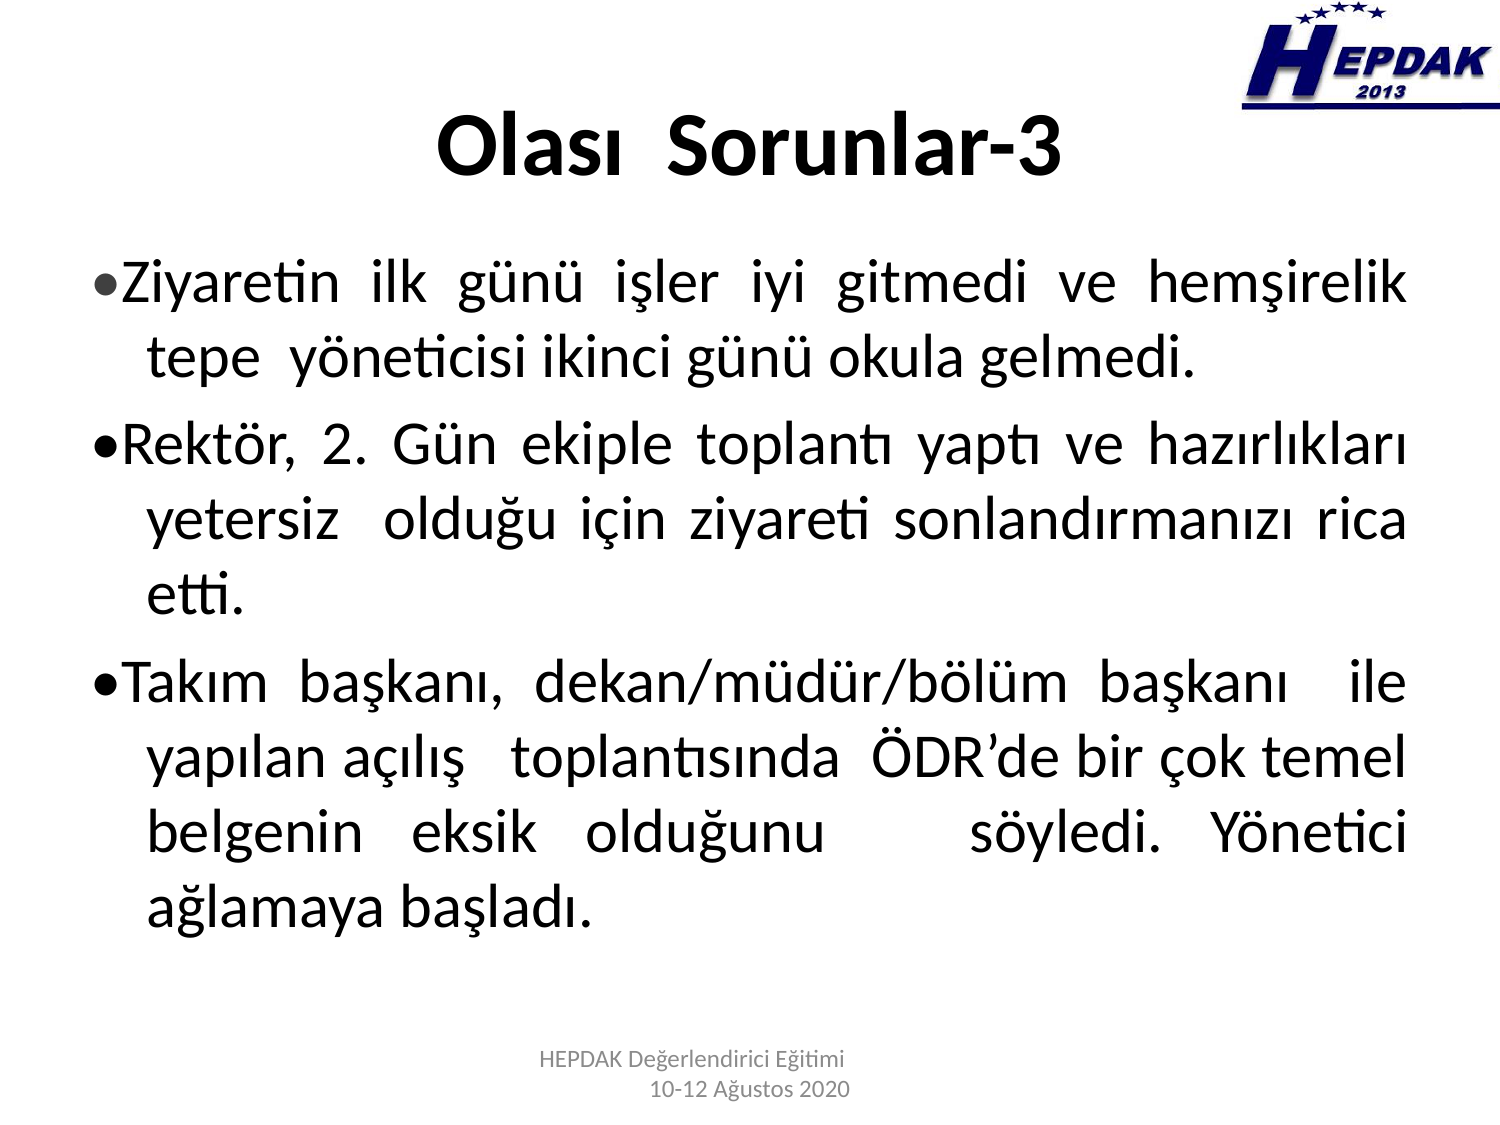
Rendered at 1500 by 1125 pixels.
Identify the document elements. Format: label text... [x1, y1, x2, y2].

footer HEPDAK Değerlendirici Eğitimi 10-12 Ağustos 2020 [512, 1042, 988, 1103]
title Olası Sorunlar-3 [75, 45, 1425, 232]
list •Ziyaretin ilk günü işler iyi gitmedi ve hemşirelik tepe yöneticisi ikinci günü okula gelmedi. •Rektör, 2. Gün ekiple toplantı yaptı ve hazırlıkları yetersiz olduğu için ziyareti sonlandırmanızı rica etti. •Takım başkanı, dekan/müdür/bölüm başkanı ile yapılan açılış toplantısında ÖDR’de bir çok temel belgenin eksik olduğunu söyledi. Yönetici ağlamaya başladı. [75, 232, 1425, 1005]
picture [1234, 0, 1500, 118]
